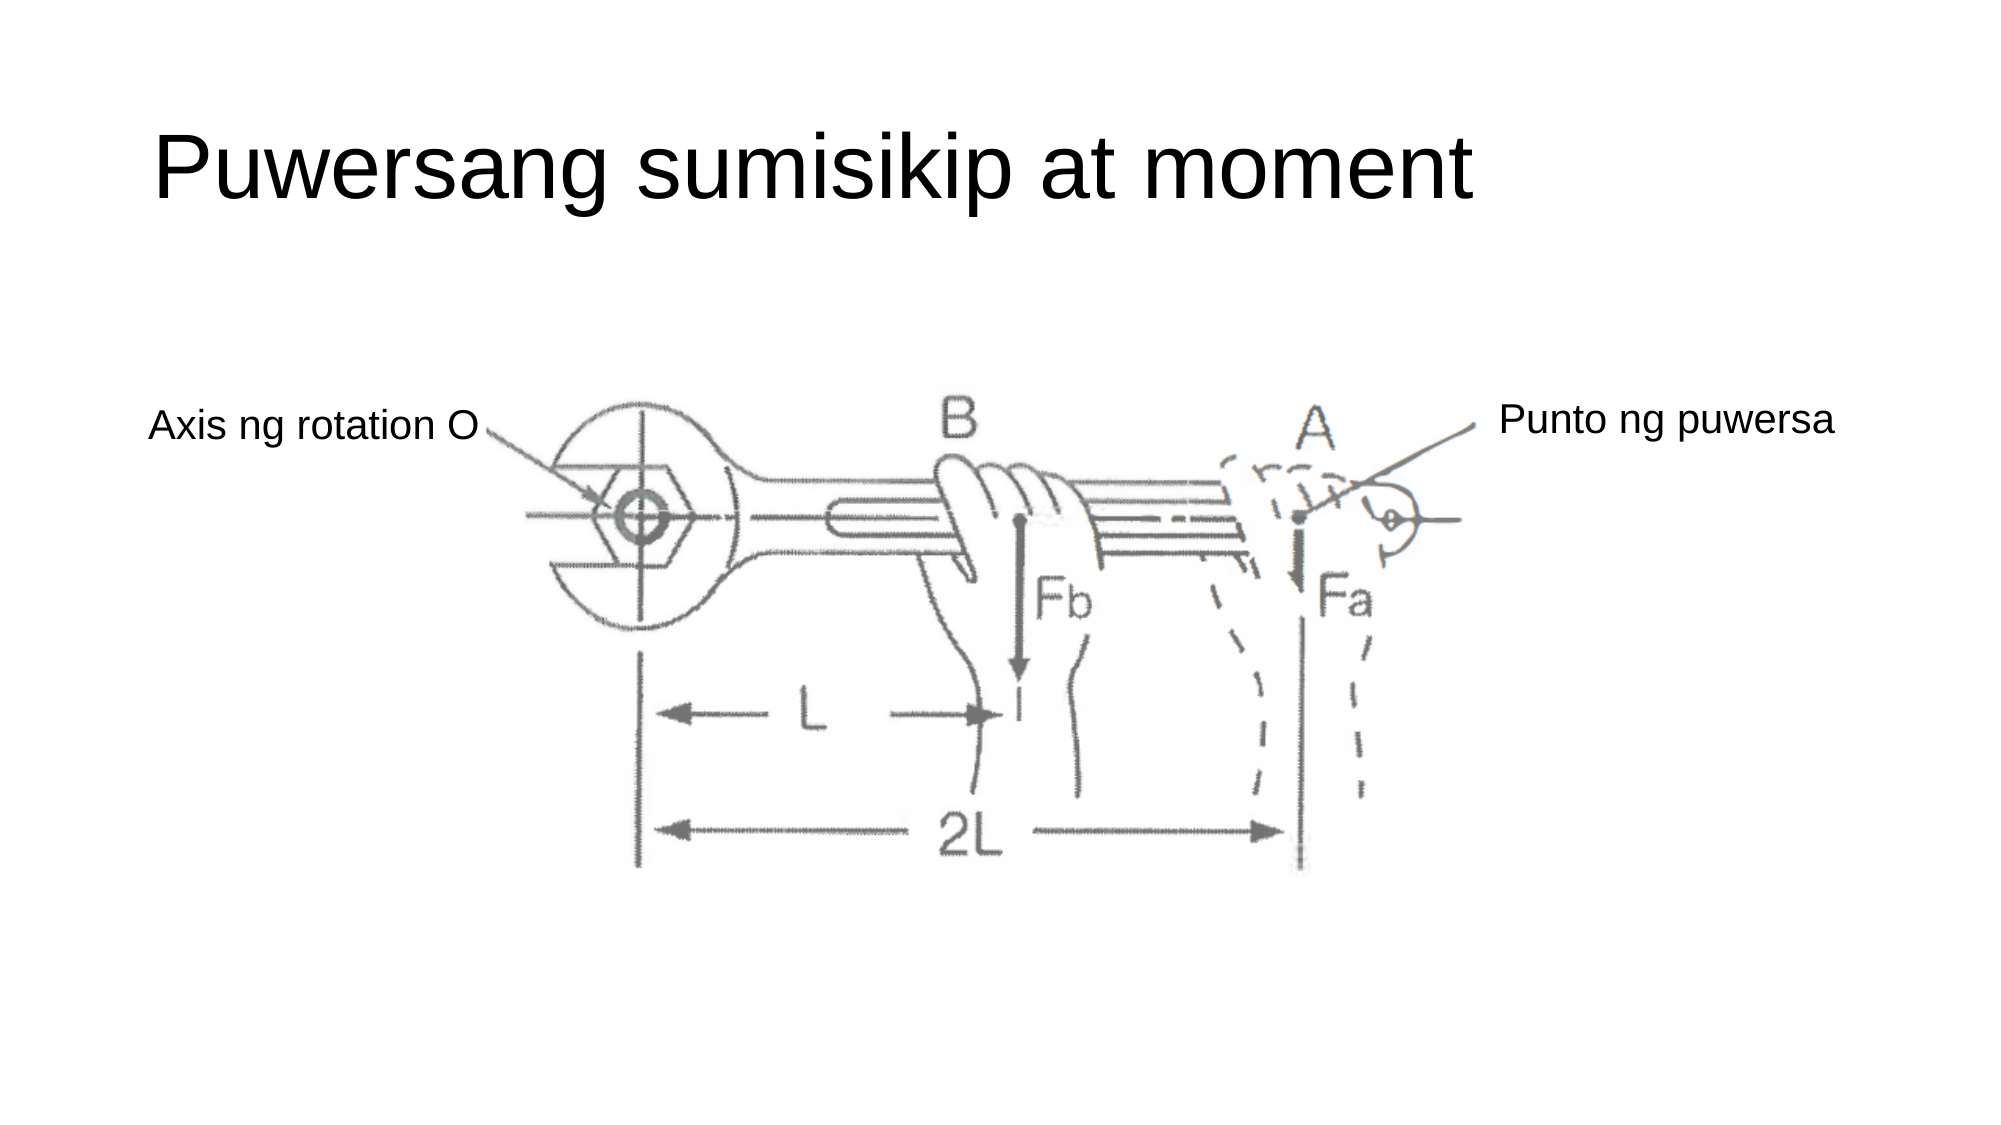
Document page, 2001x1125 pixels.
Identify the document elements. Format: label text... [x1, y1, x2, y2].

title Puwersang sumisikip at moment [137, 59, 1863, 278]
text_box Axis ng rotation O [86, 390, 251, 456]
picture [251, 357, 1608, 887]
text_box Punto ng puwersa [1608, 384, 1911, 450]
